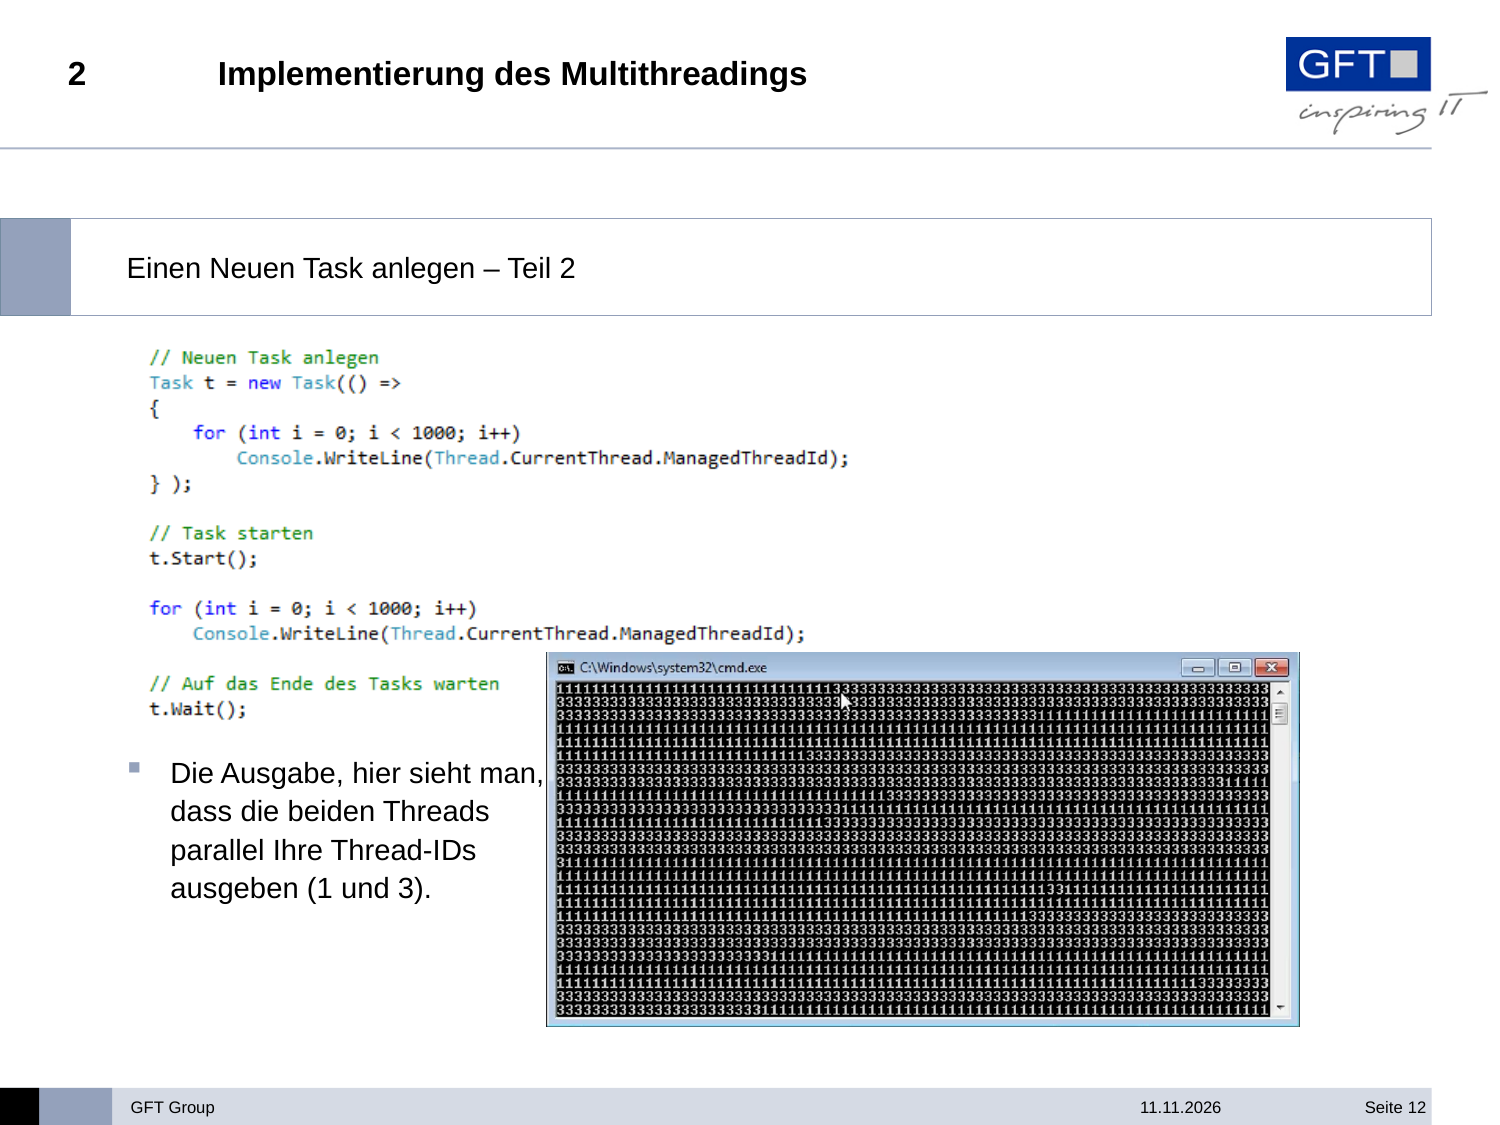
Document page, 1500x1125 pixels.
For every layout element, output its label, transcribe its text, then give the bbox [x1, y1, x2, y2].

picture [1286, 37, 1488, 135]
picture [126, 339, 1300, 1027]
list Die Ausgabe, hier sieht man, dass die beiden Threads parallel Ihre Thread-IDs ausgeben (1 und 3). [126, 316, 1432, 1026]
list Einen Neuen Task anlegen – Teil 2 [70, 218, 1432, 316]
title 2 Implementierung des Multithreadings [67, 46, 1240, 150]
